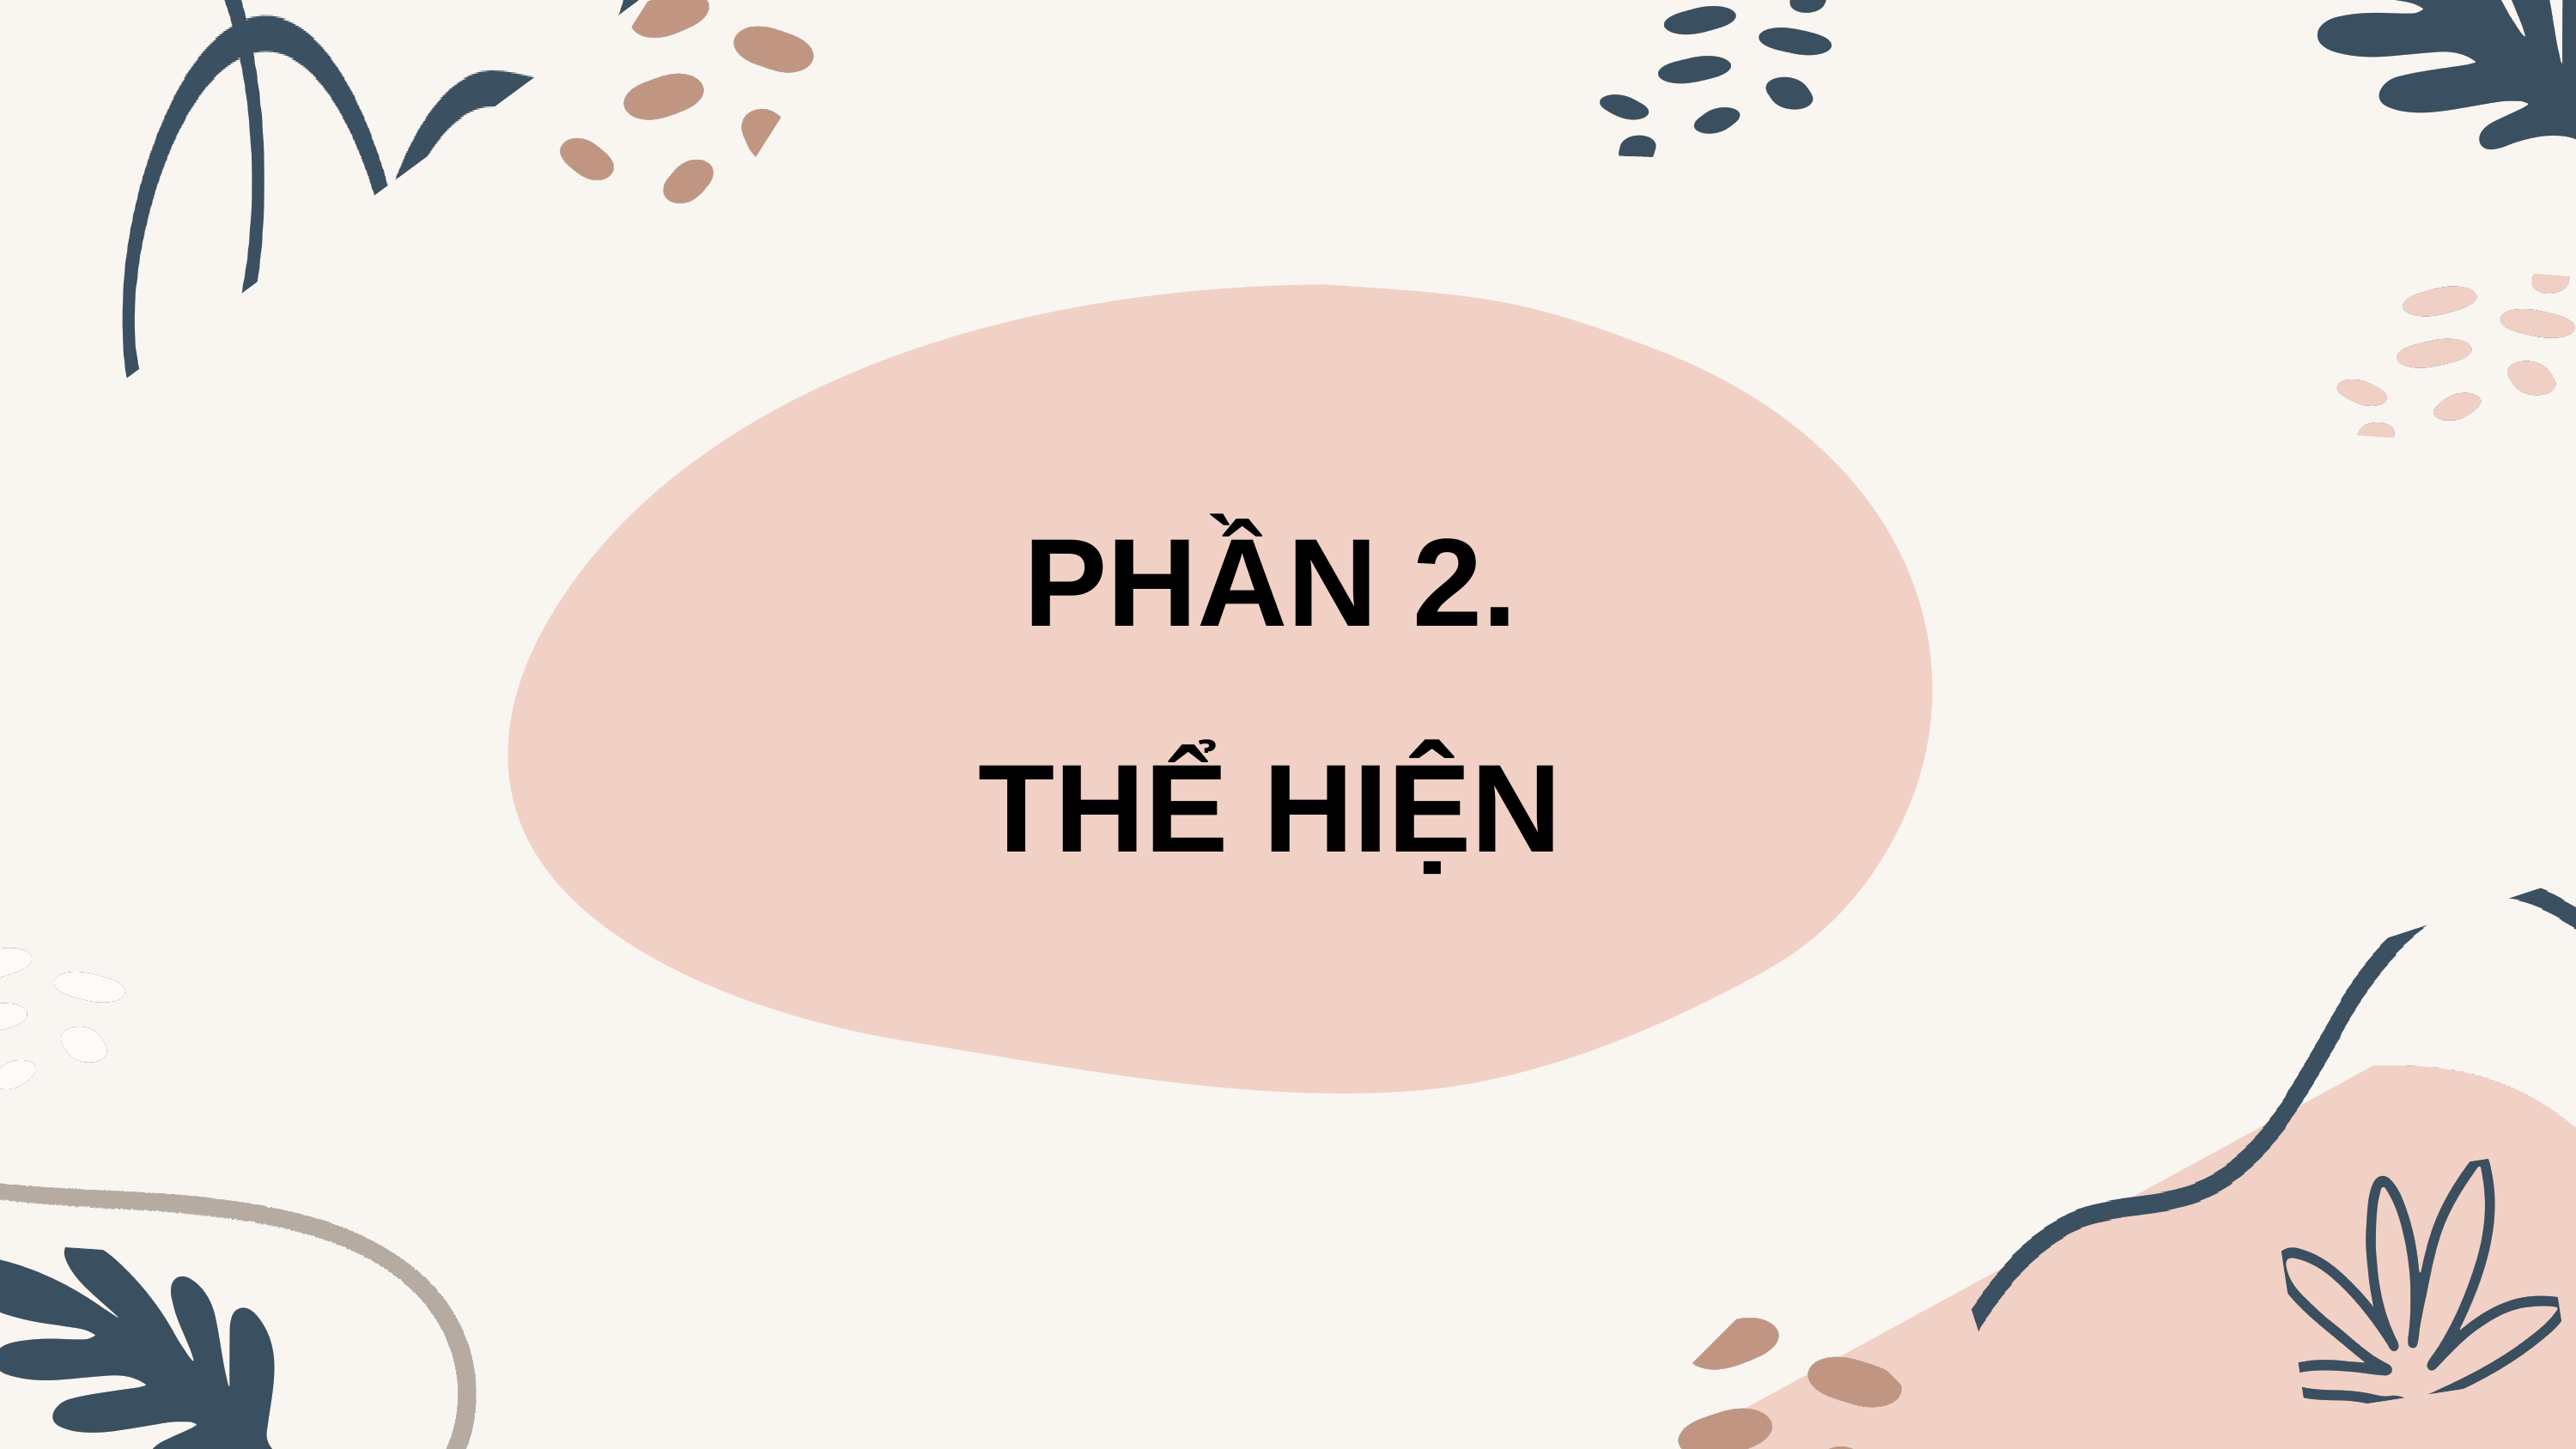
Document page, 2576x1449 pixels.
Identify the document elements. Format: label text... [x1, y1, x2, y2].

text_box [2324, 258, 2576, 452]
text_box [0, 937, 141, 1123]
text_box [1901, 876, 2576, 1449]
text_box [1606, 1270, 1923, 1449]
text_box [2272, 0, 2576, 233]
text_box [0, 1243, 307, 1449]
text_box [1862, 1288, 2016, 1449]
text_box [0, 0, 640, 472]
text_box PHẦN 2. THỂ HIỆN [793, 420, 1783, 883]
text_box [507, 284, 1933, 1094]
text_box [0, 910, 477, 1449]
text_box [1588, 0, 1848, 164]
text_box [2272, 1151, 2570, 1413]
text_box [547, 0, 831, 254]
